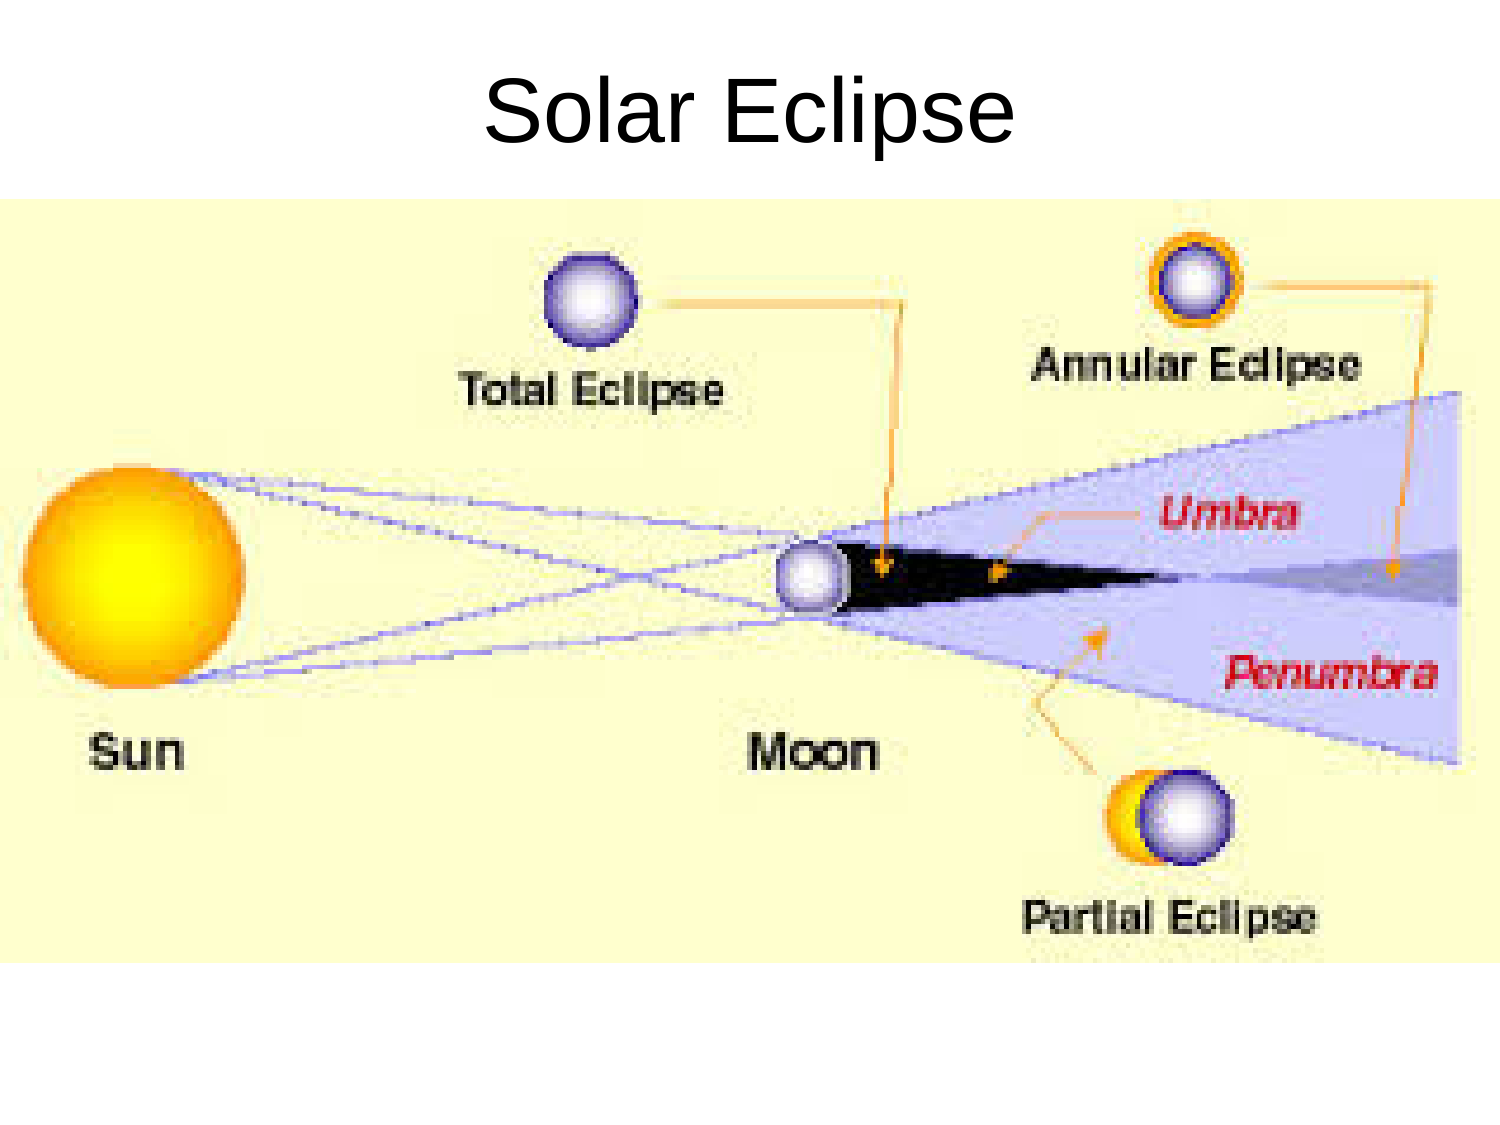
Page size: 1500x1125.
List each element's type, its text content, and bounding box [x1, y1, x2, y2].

picture [0, 199, 1500, 963]
title Solar Eclipse [75, 12, 1425, 198]
